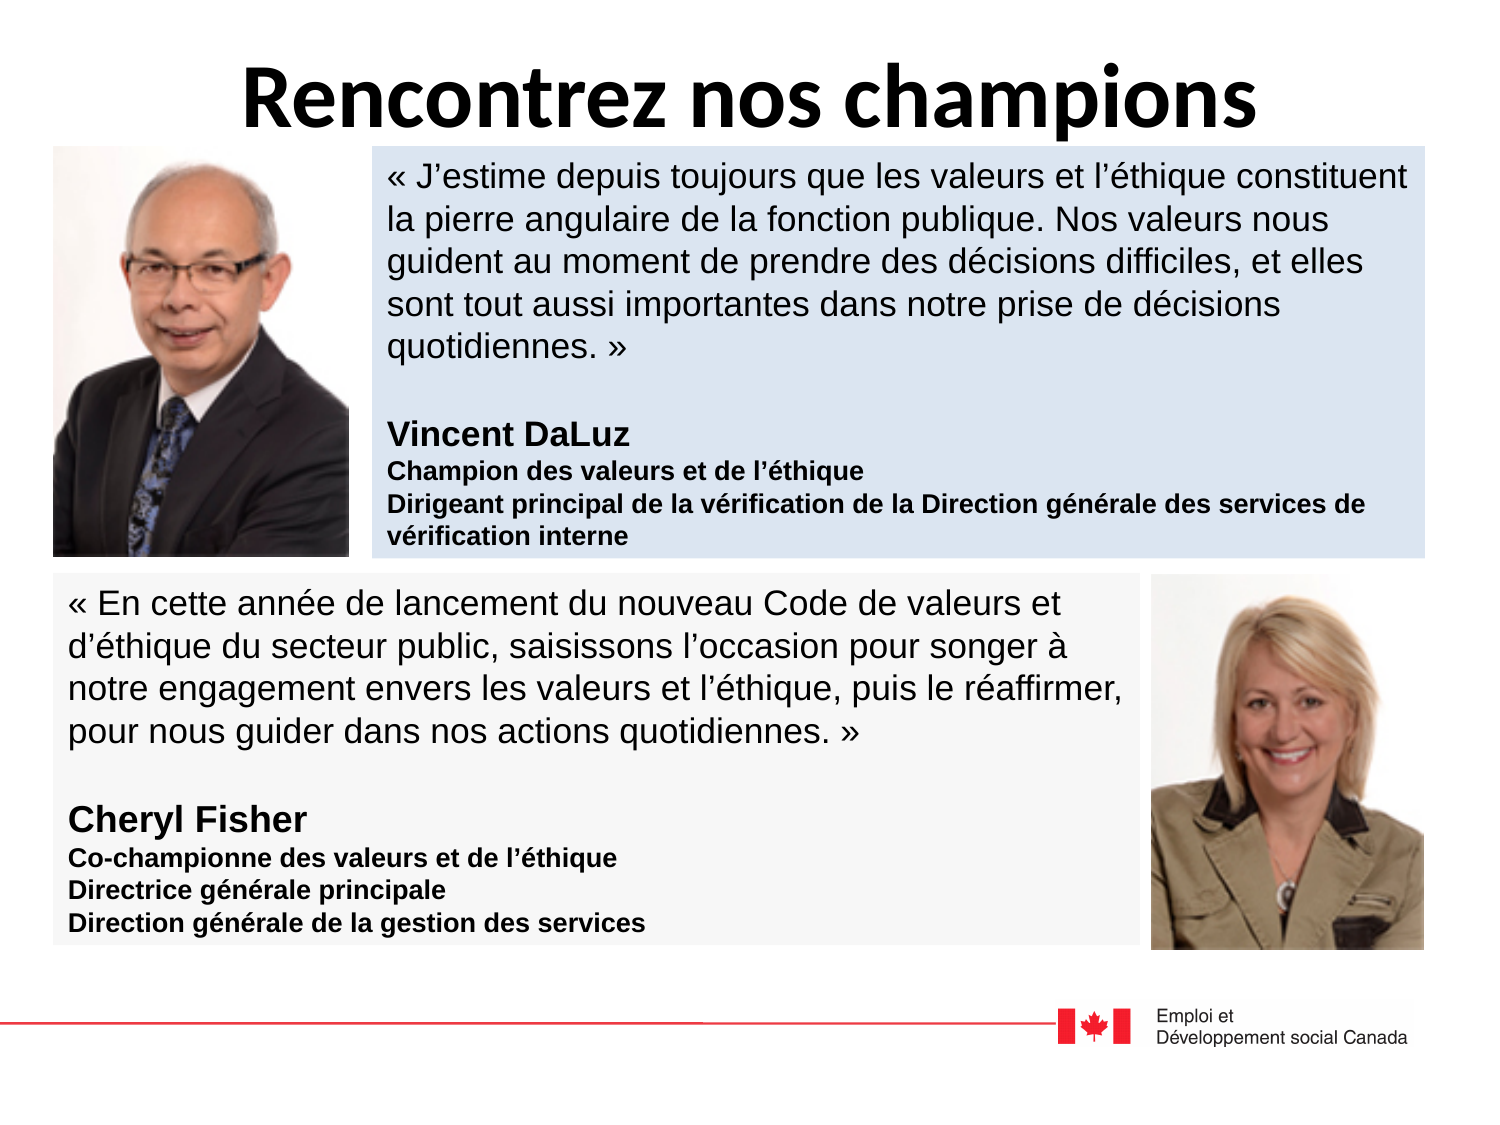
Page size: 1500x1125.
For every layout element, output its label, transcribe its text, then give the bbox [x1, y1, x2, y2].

text_box « J’estime depuis toujours que les valeurs et l’éthique constituent la pierre angulaire de la fonction publique. Nos valeurs nous guident au moment de prendre des décisions difficiles, et elles sont tout aussi importantes dans notre prise de décisions quotidiennes. » Vincent DaLuz Champion des valeurs et de l’éthique Dirigeant principal de la vérification de la Direction générale des services de vérification interne [372, 146, 1425, 559]
picture [1151, 573, 1424, 950]
picture [52, 145, 349, 557]
title Rencontrez nos champions [75, 0, 1425, 185]
text_box « En cette année de lancement du nouveau Code de valeurs et d’éthique du secteur public, saisissons l’occasion pour songer à notre engagement envers les valeurs et l’éthique, puis le réaffirmer, pour nous guider dans nos actions quotidiennes. » Cheryl Fisher Co-championne des valeurs et de l’éthique Directrice générale principale Direction générale de la gestion des services [53, 572, 1140, 946]
picture [1055, 999, 1414, 1047]
